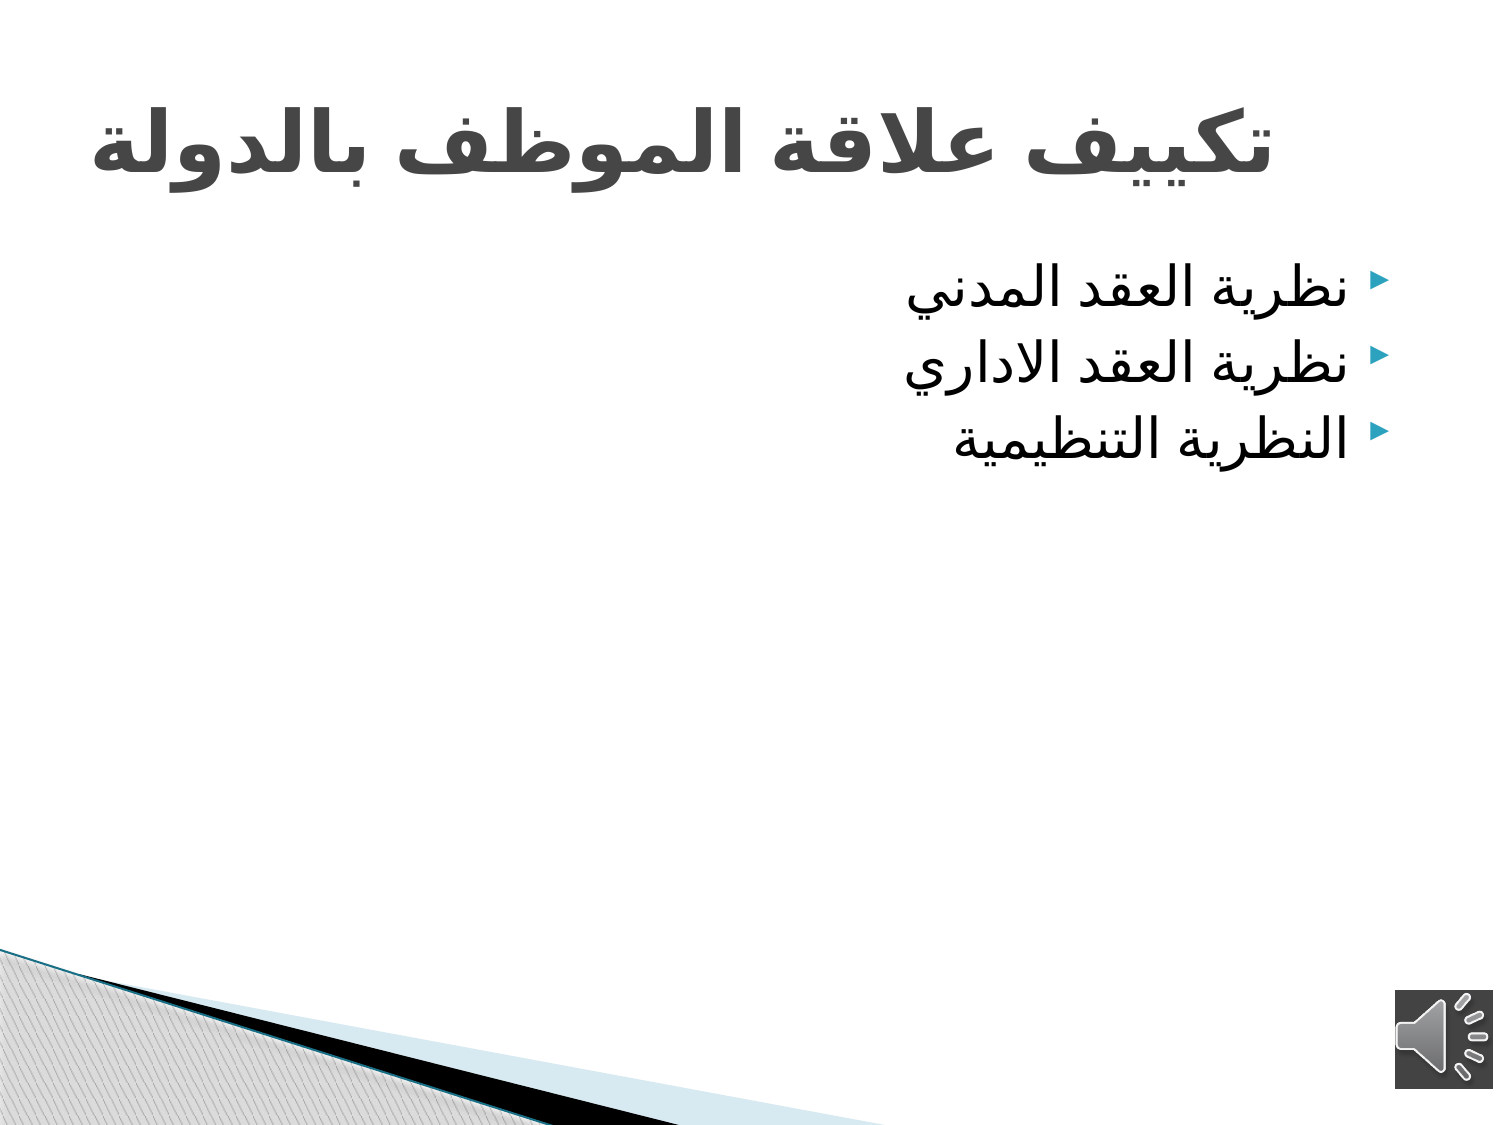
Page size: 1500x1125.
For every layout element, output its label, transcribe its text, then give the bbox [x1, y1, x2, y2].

picture [1393, 989, 1495, 1090]
title تكييف علاقة الموظف بالدولة [75, 45, 1425, 233]
list نظرية العقد المدني نظرية العقد الاداري النظرية التنظيمية [75, 243, 1425, 986]
